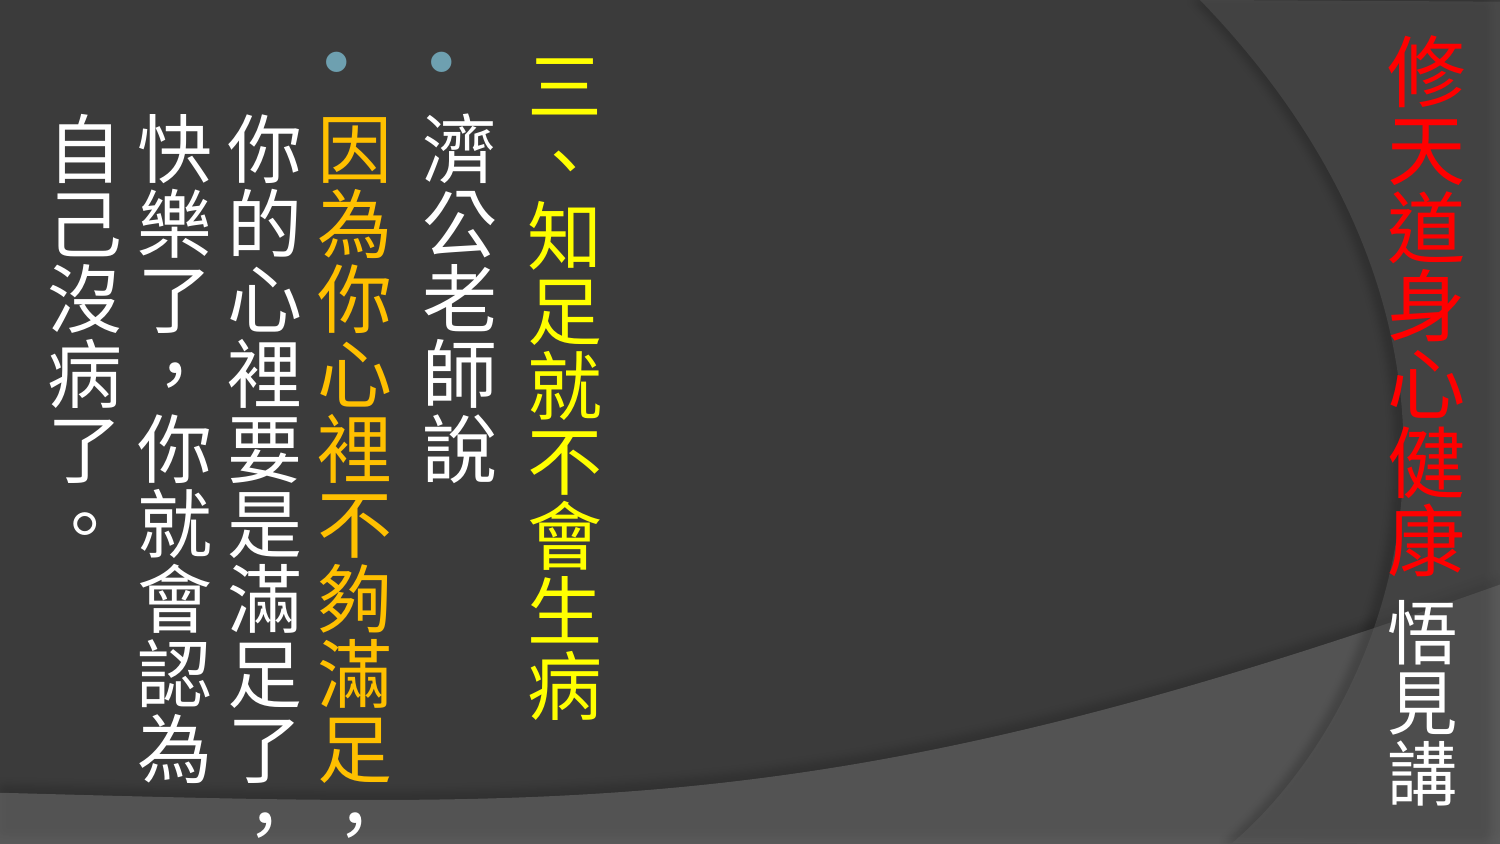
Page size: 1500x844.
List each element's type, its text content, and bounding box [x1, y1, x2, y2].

title 修天道身心健康 悟見講 [1364, 21, 1483, 820]
list 三、知足就不會生病 濟公老師說 因為你心裡不夠滿足，你的心裡要是滿足了，快樂了，你就會認為自己沒病了。 [29, 27, 1365, 820]
